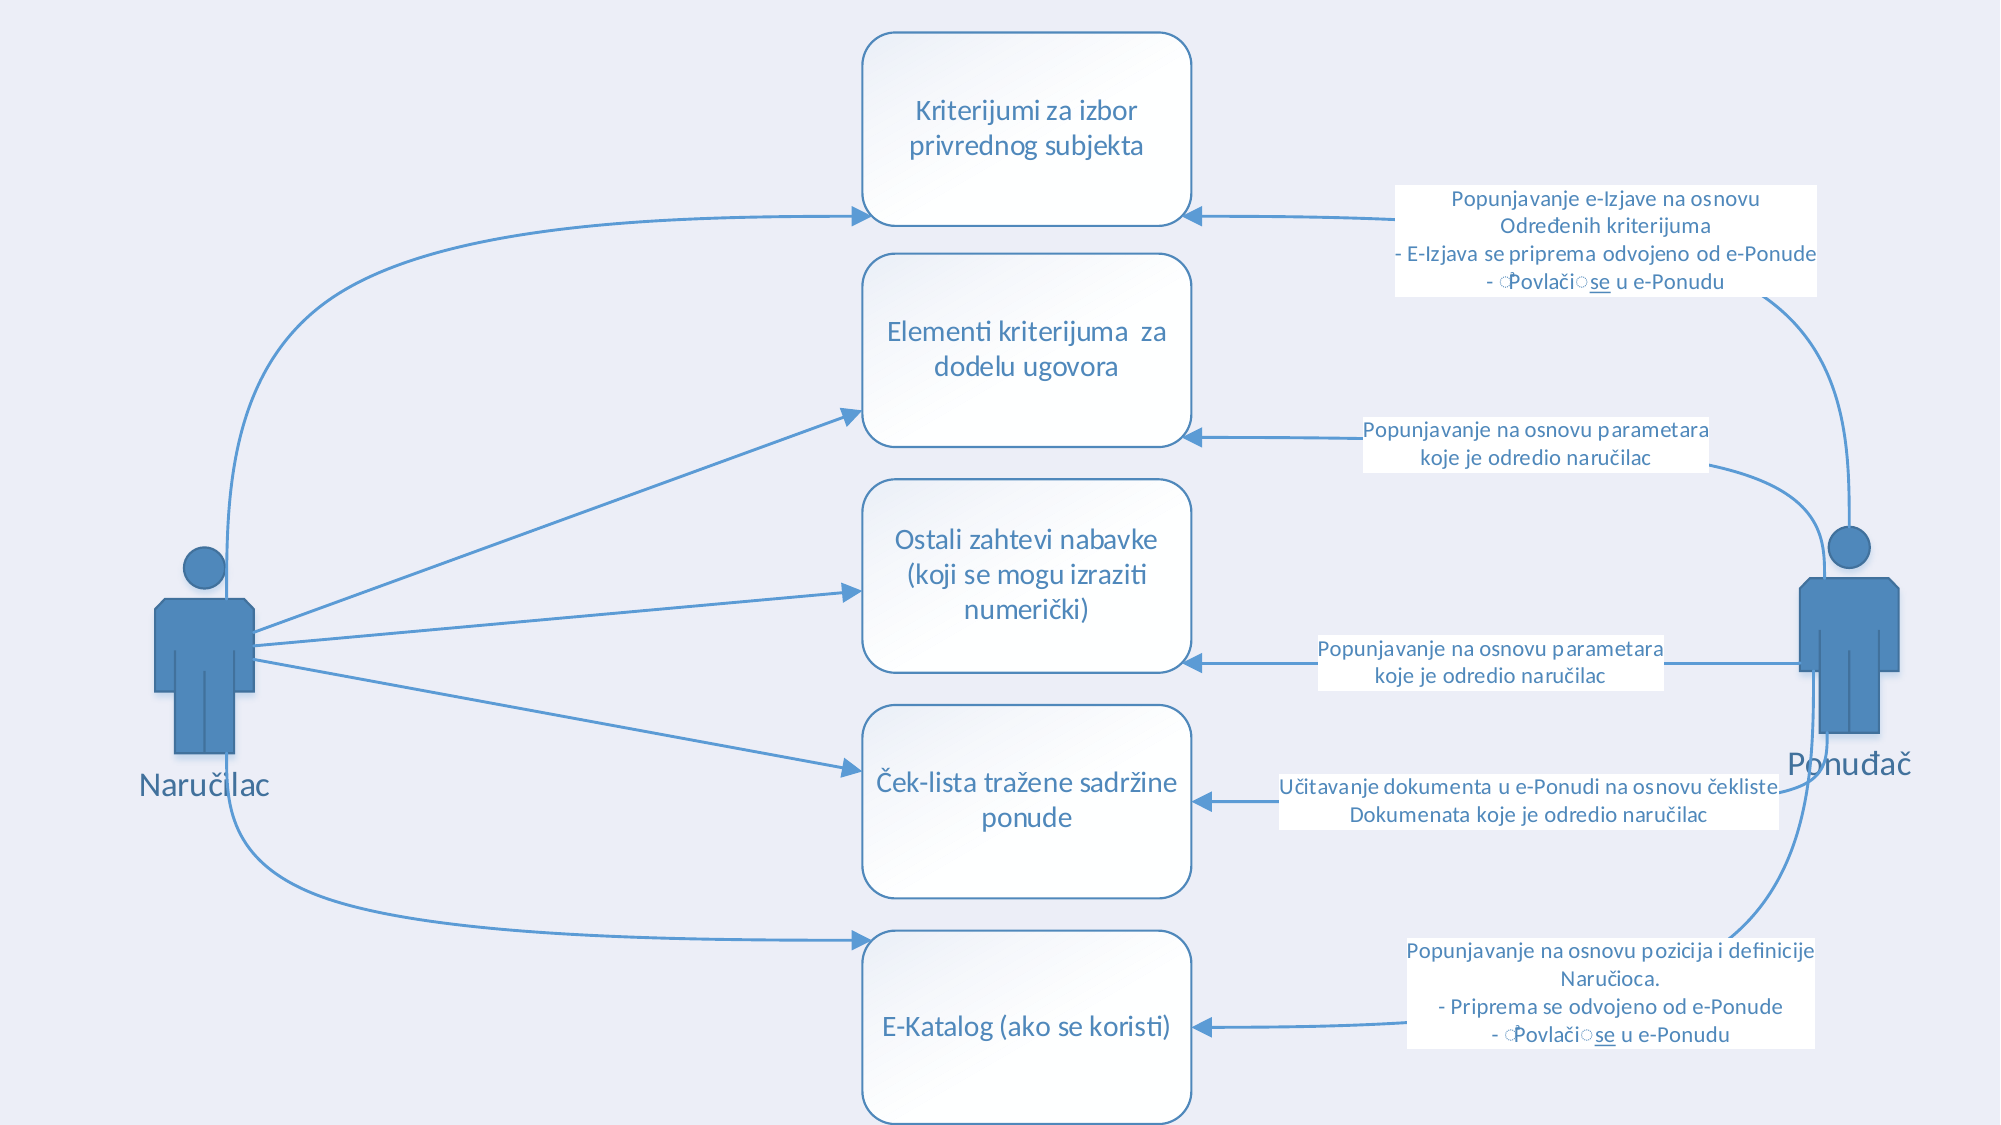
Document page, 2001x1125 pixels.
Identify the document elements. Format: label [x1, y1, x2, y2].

picture [117, 27, 1929, 1125]
